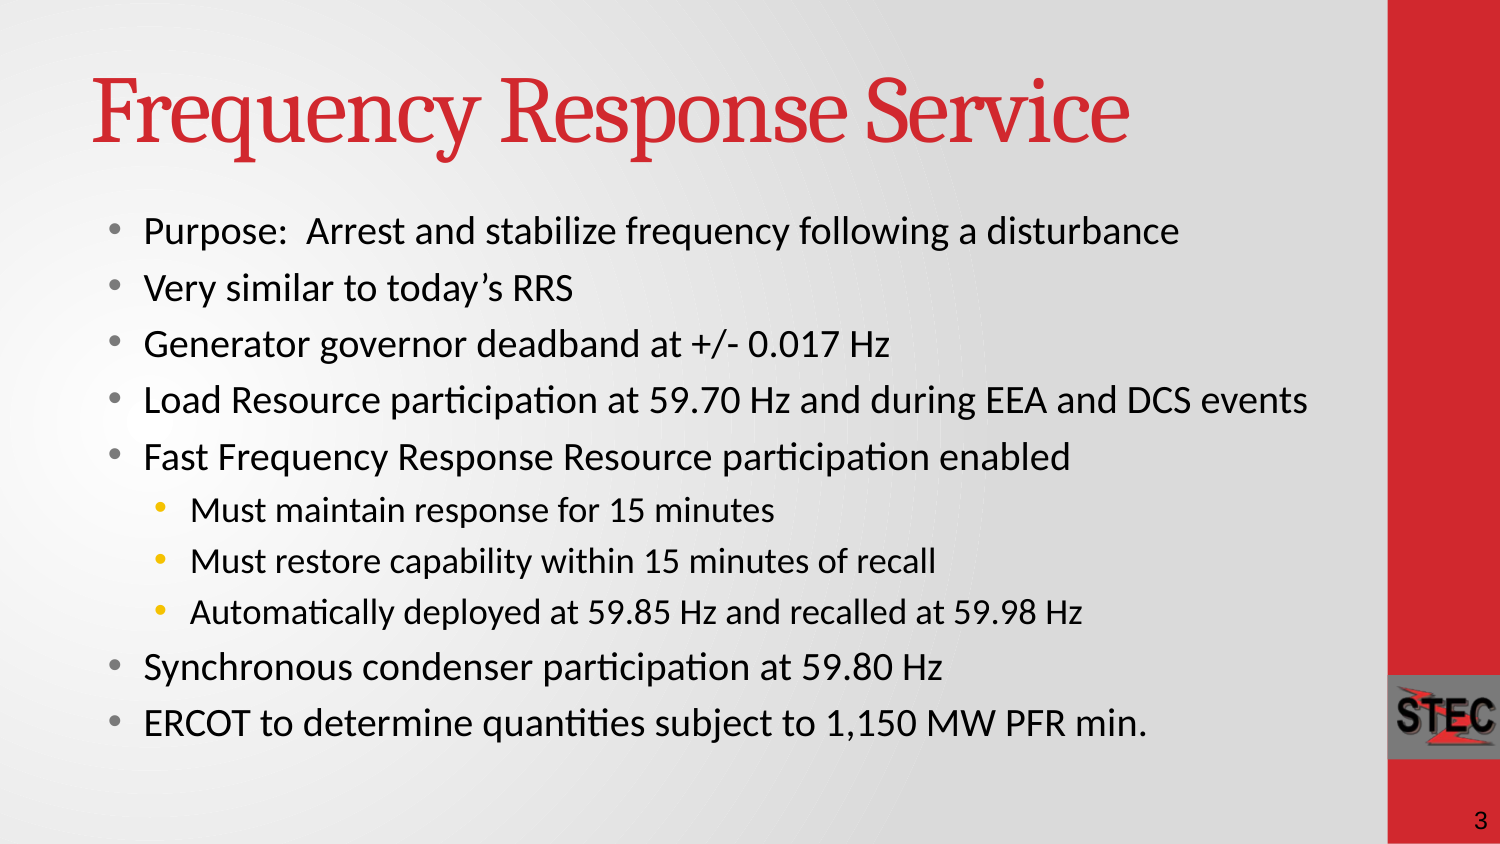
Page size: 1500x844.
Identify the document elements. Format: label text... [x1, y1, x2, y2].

picture [1395, 685, 1497, 747]
text_box 3 [1153, 796, 1500, 842]
title Frequency Response Service [75, 33, 1325, 175]
list Purpose: Arrest and stabilize frequency following a disturbance Very similar to today’s RRS Generator governor deadband at +/- 0.017 Hz Load Resource participation at 59.70 Hz and during EEA and DCS events Fast Frequency Response Resource participation enabled Must maintain response for 15 minutes Must restore capability within 15 minutes of recall Automatically deployed at 59.85 Hz and recalled at 59.98 Hz Synchronous condenser participation at 59.80 Hz ERCOT to determine quantities subject to 1,150 MW PFR min. [75, 196, 1325, 788]
